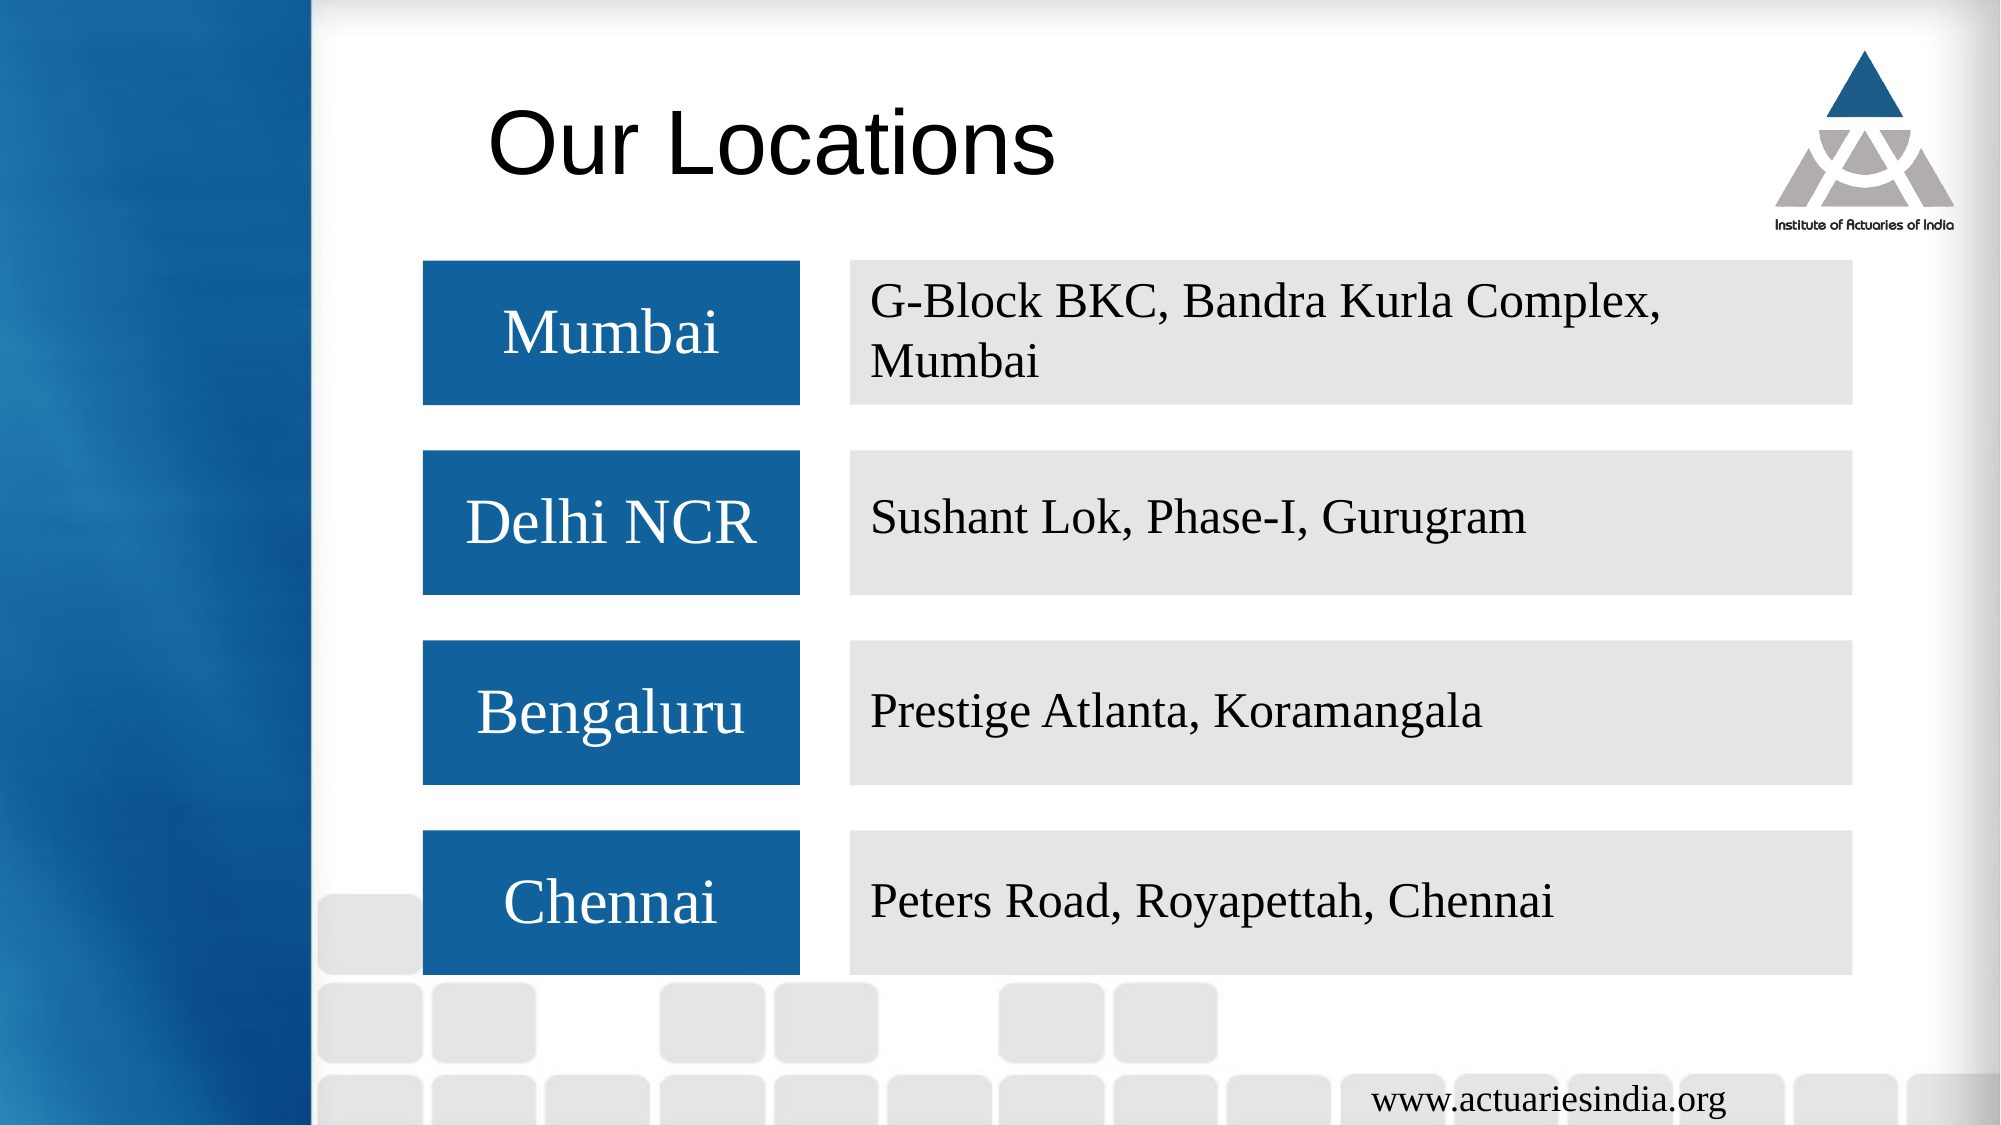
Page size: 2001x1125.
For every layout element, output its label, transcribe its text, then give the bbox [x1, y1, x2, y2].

text_box www.actuariesindia.org [1356, 1066, 1832, 1125]
text_box Delhi NCR [422, 450, 800, 595]
text_box Mumbai [422, 260, 800, 406]
text_box Bengaluru [422, 640, 800, 785]
text_box Our Locations [472, 75, 1475, 205]
text_box G-Block BKC, Bandra Kurla Complex, Mumbai [850, 259, 1853, 405]
text_box Prestige Atlanta, Koramangala [849, 640, 1853, 786]
text_box Sushant Lok, Phase-I, Gurugram [849, 450, 1853, 596]
text_box Chennai [422, 830, 800, 975]
picture [0, 0, 2001, 1125]
text_box Peters Road, Royapettah, Chennai [849, 830, 1853, 975]
